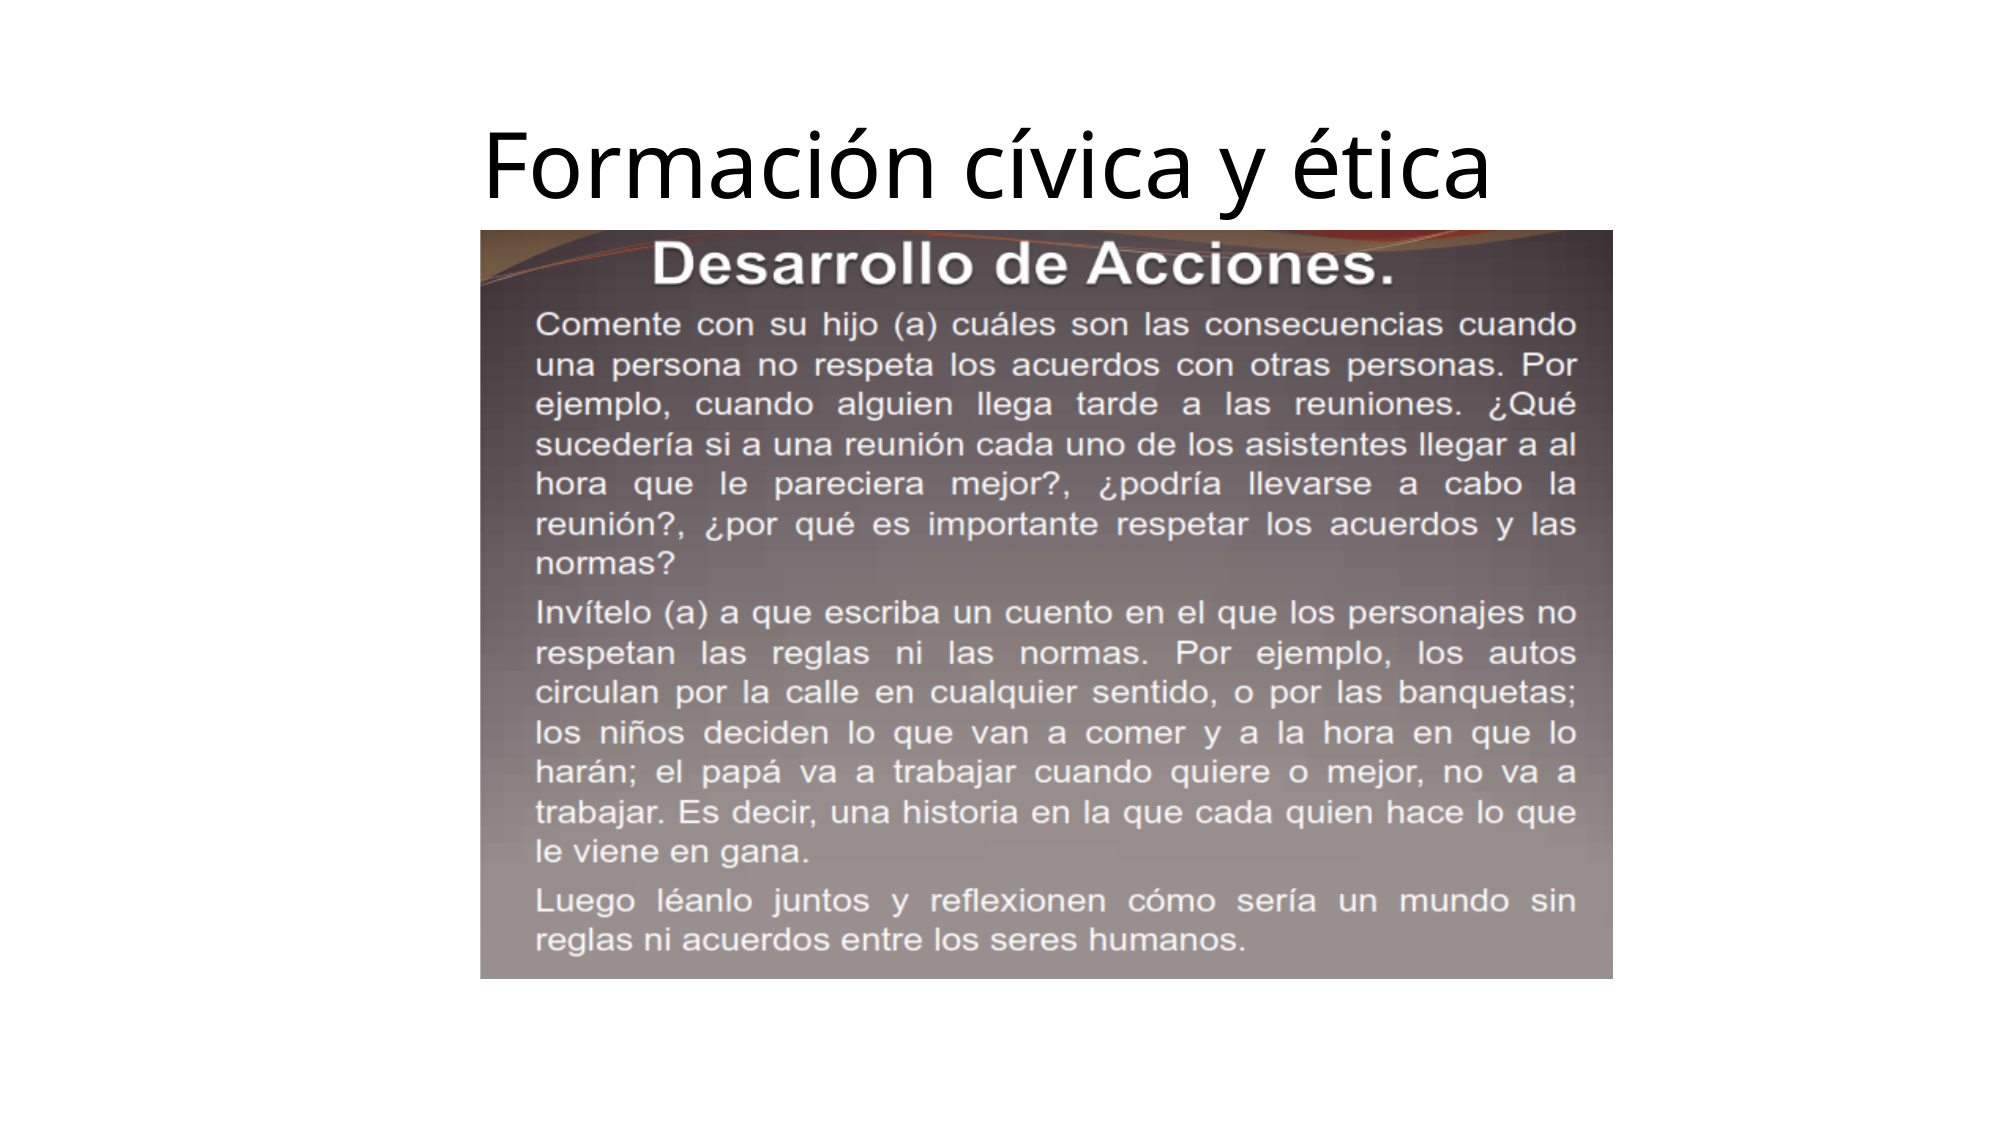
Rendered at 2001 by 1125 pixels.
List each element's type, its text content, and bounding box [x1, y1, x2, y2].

title Formación cívica y ética [137, 59, 1863, 278]
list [480, 230, 1614, 979]
